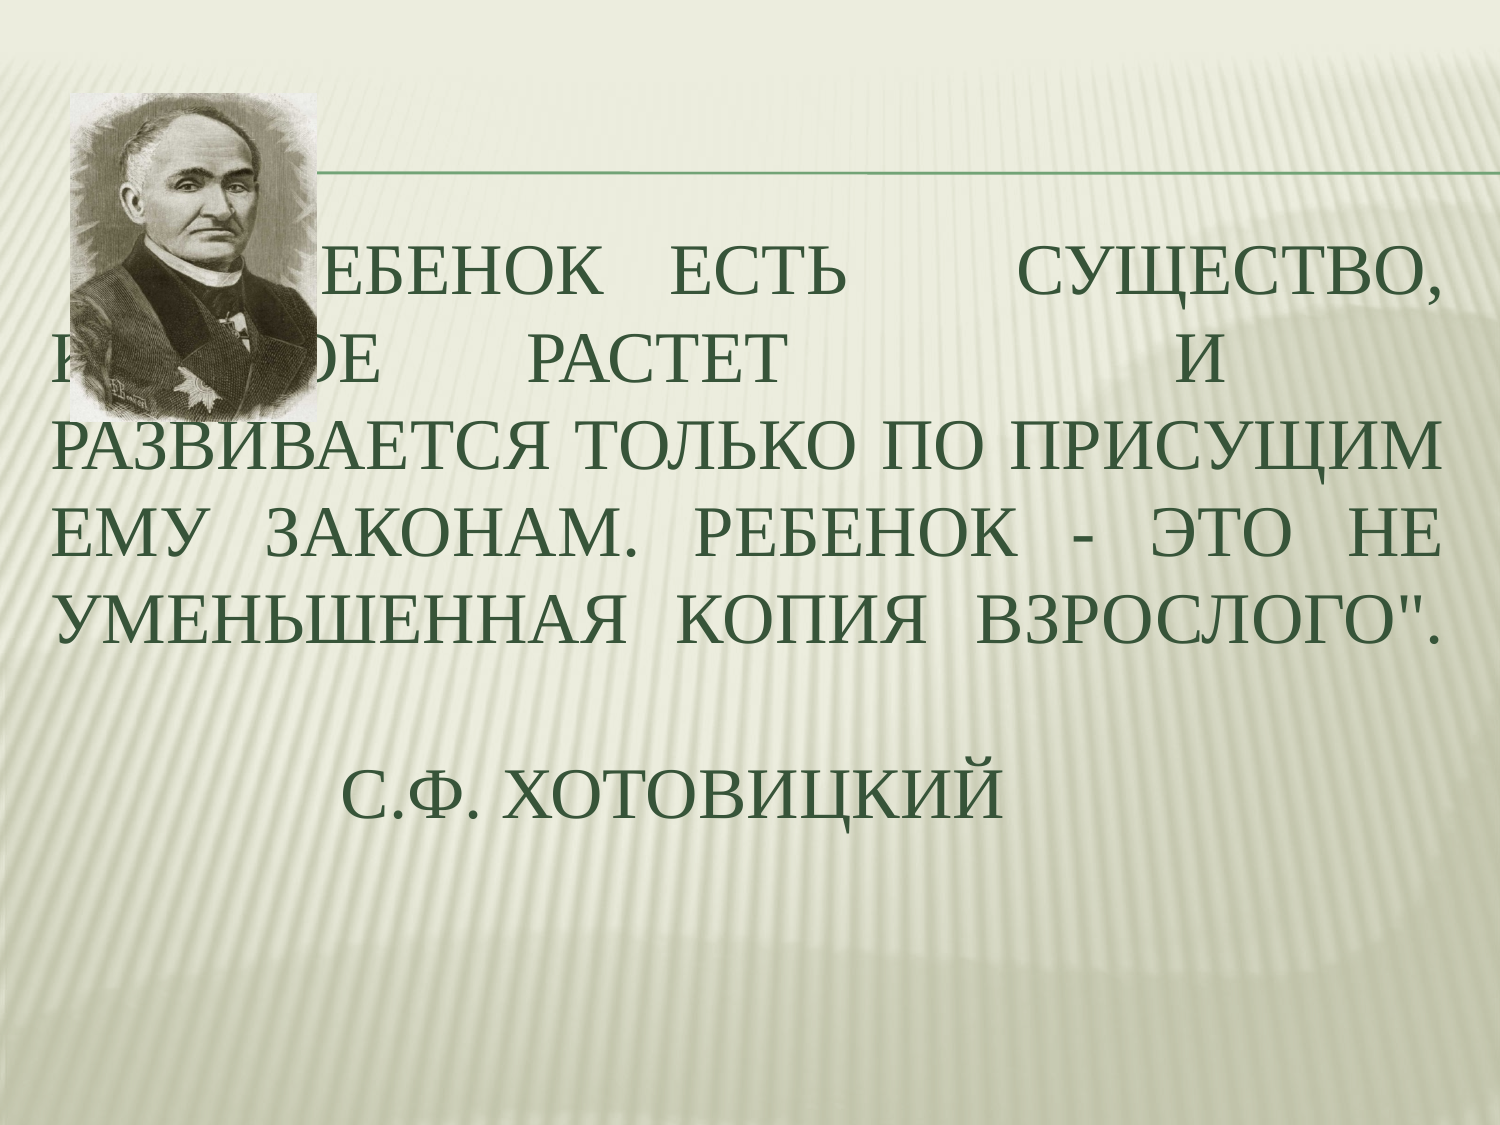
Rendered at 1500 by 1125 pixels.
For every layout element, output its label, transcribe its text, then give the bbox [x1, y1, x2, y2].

picture [70, 93, 317, 422]
title "...ребенок есть существо, которое растет и развивается только по присущим ему законам. Ребенок - это не уменьшенная копия взрослого". С.ф. хотовицкий [35, 93, 1461, 875]
